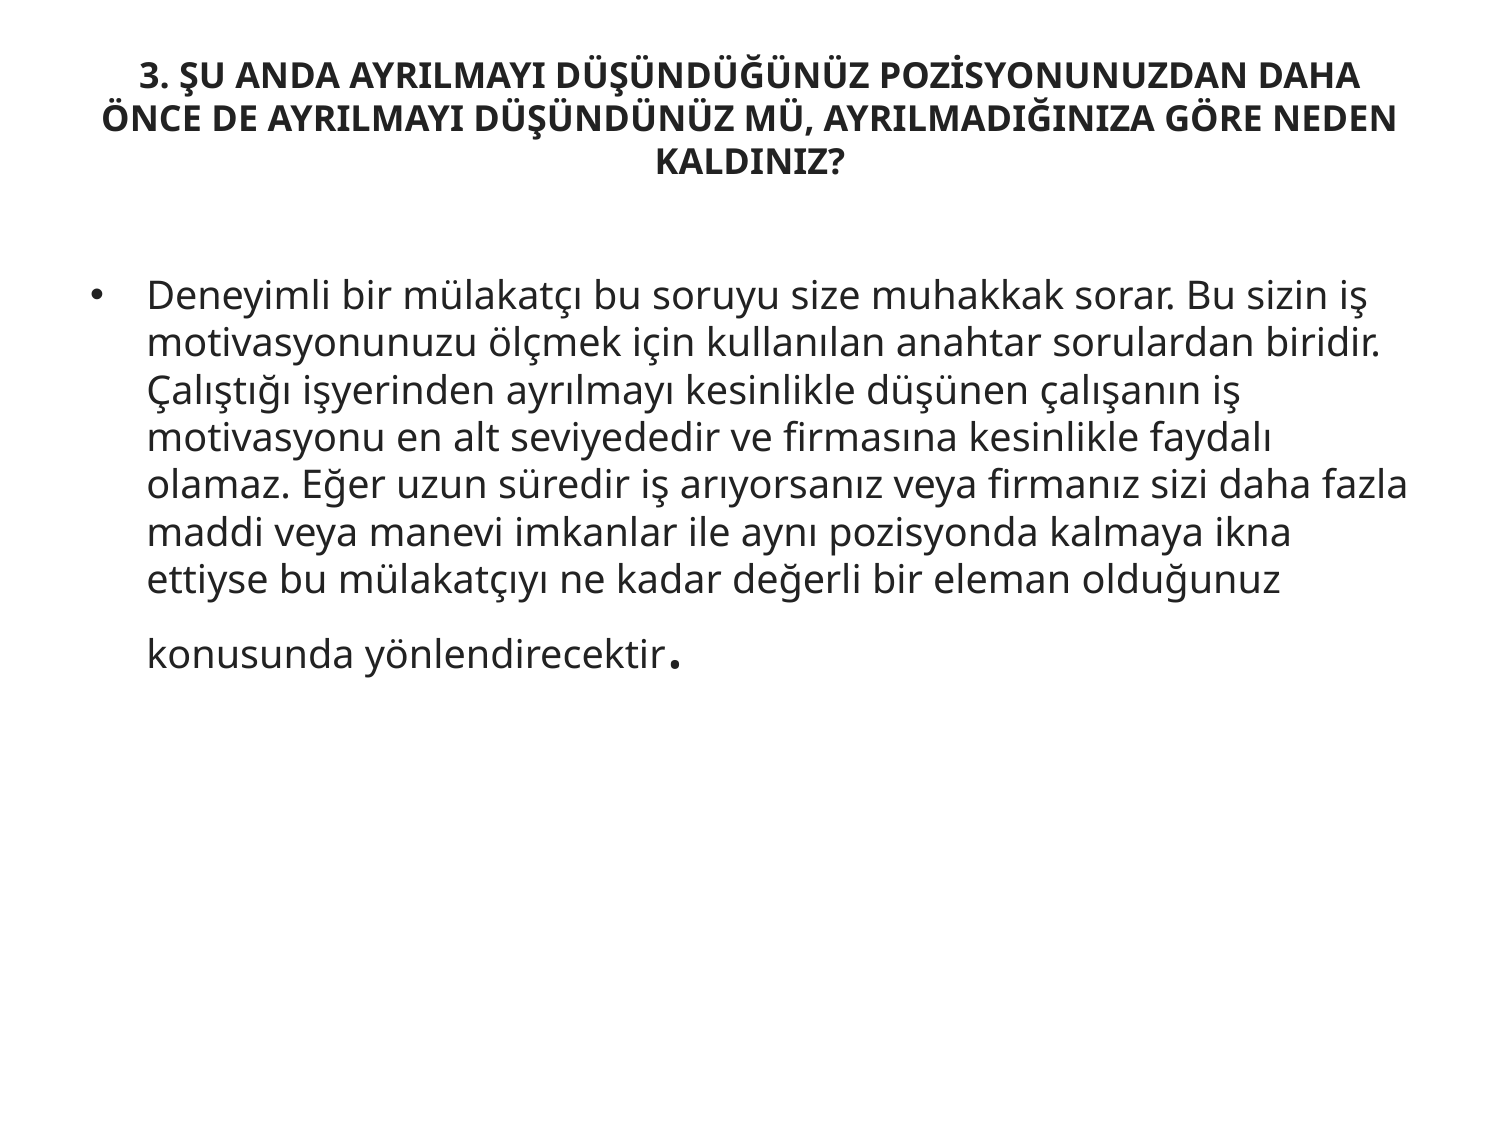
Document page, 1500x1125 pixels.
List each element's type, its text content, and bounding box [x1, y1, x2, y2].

title 3. ŞU ANDA AYRILMAYI DÜŞÜNDÜĞÜNÜZ POZİSYONUNUZDAN DAHA ÖNCE DE AYRILMAYI DÜŞÜNDÜNÜZ MÜ, AYRILMADIĞINIZA GÖRE NEDEN KALDINIZ? [75, 45, 1425, 233]
list Deneyimli bir mülakatçı bu soruyu size muhakkak sorar. Bu sizin iş motivasyonunuzu ölçmek için kullanılan anahtar sorulardan biridir. Çalıştığı işyerinden ayrılmayı kesinlikle düşünen çalışanın iş motivasyonu en alt seviyededir ve firmasına kesinlikle faydalı olamaz. Eğer uzun süredir iş arıyorsanız veya firmanız sizi daha fazla maddi veya manevi imkanlar ile aynı pozisyonda kalmaya ikna ettiyse bu mülakatçıyı ne kadar değerli bir eleman olduğunuz konusunda yönlendirecektir. [75, 262, 1425, 1005]
